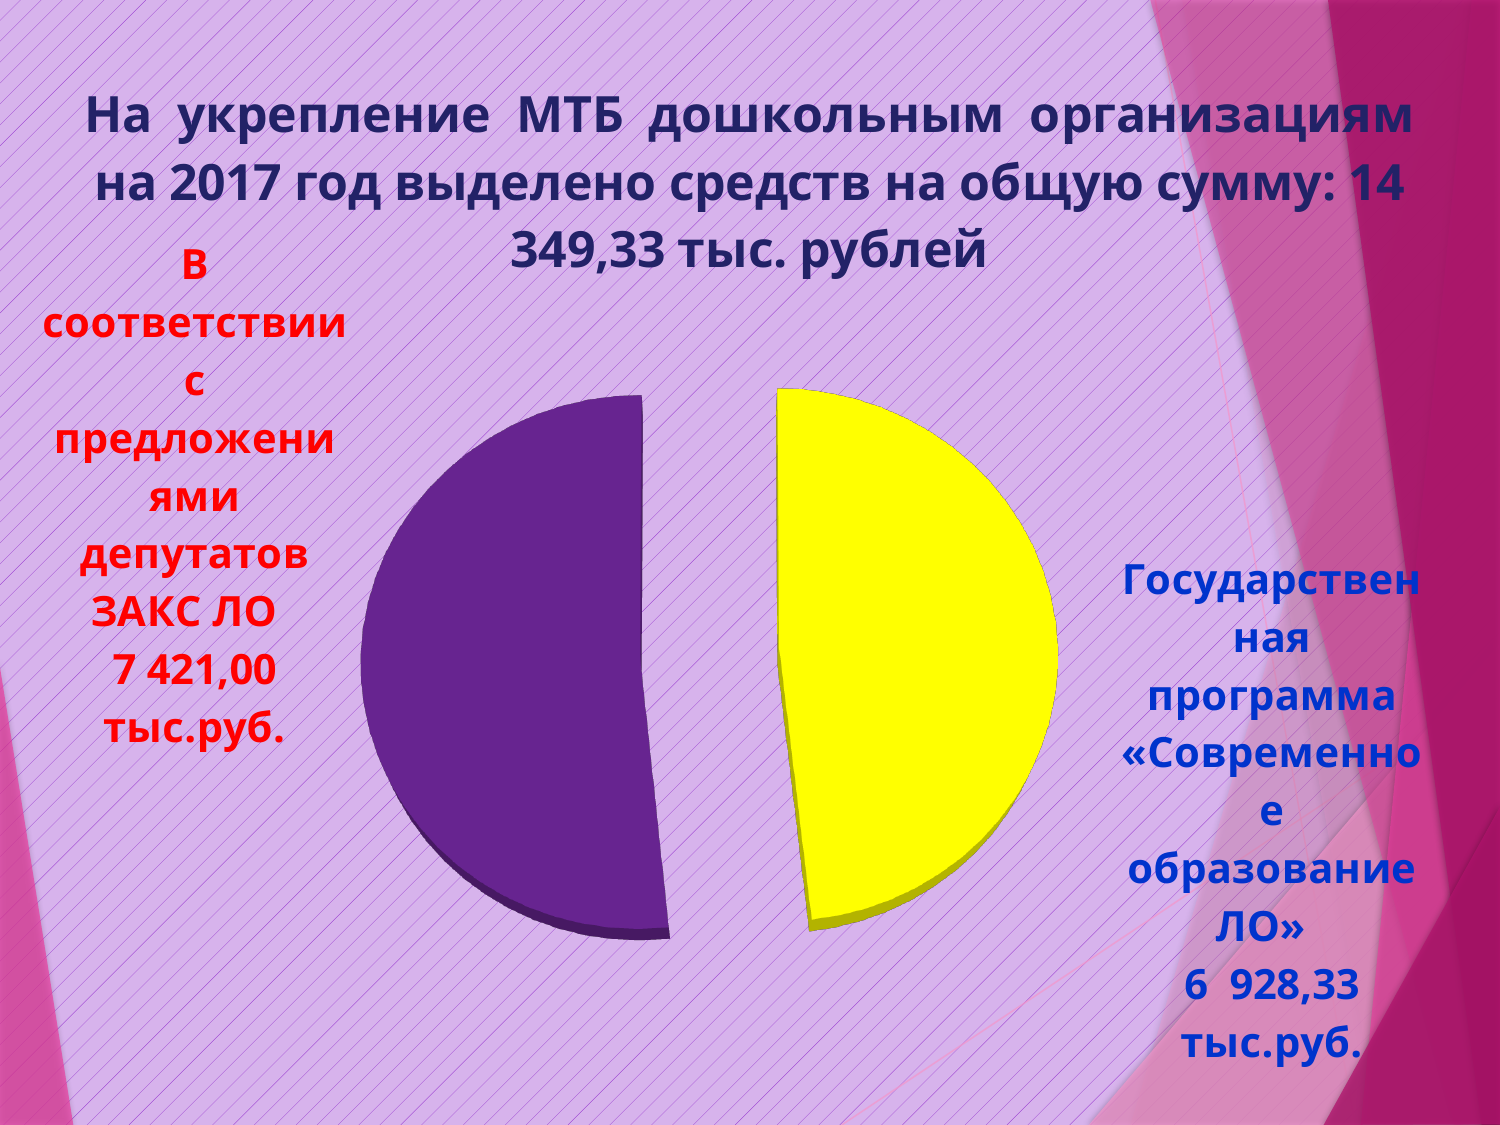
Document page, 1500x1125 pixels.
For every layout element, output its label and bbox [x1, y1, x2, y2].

chart [40, 18, 1459, 1095]
